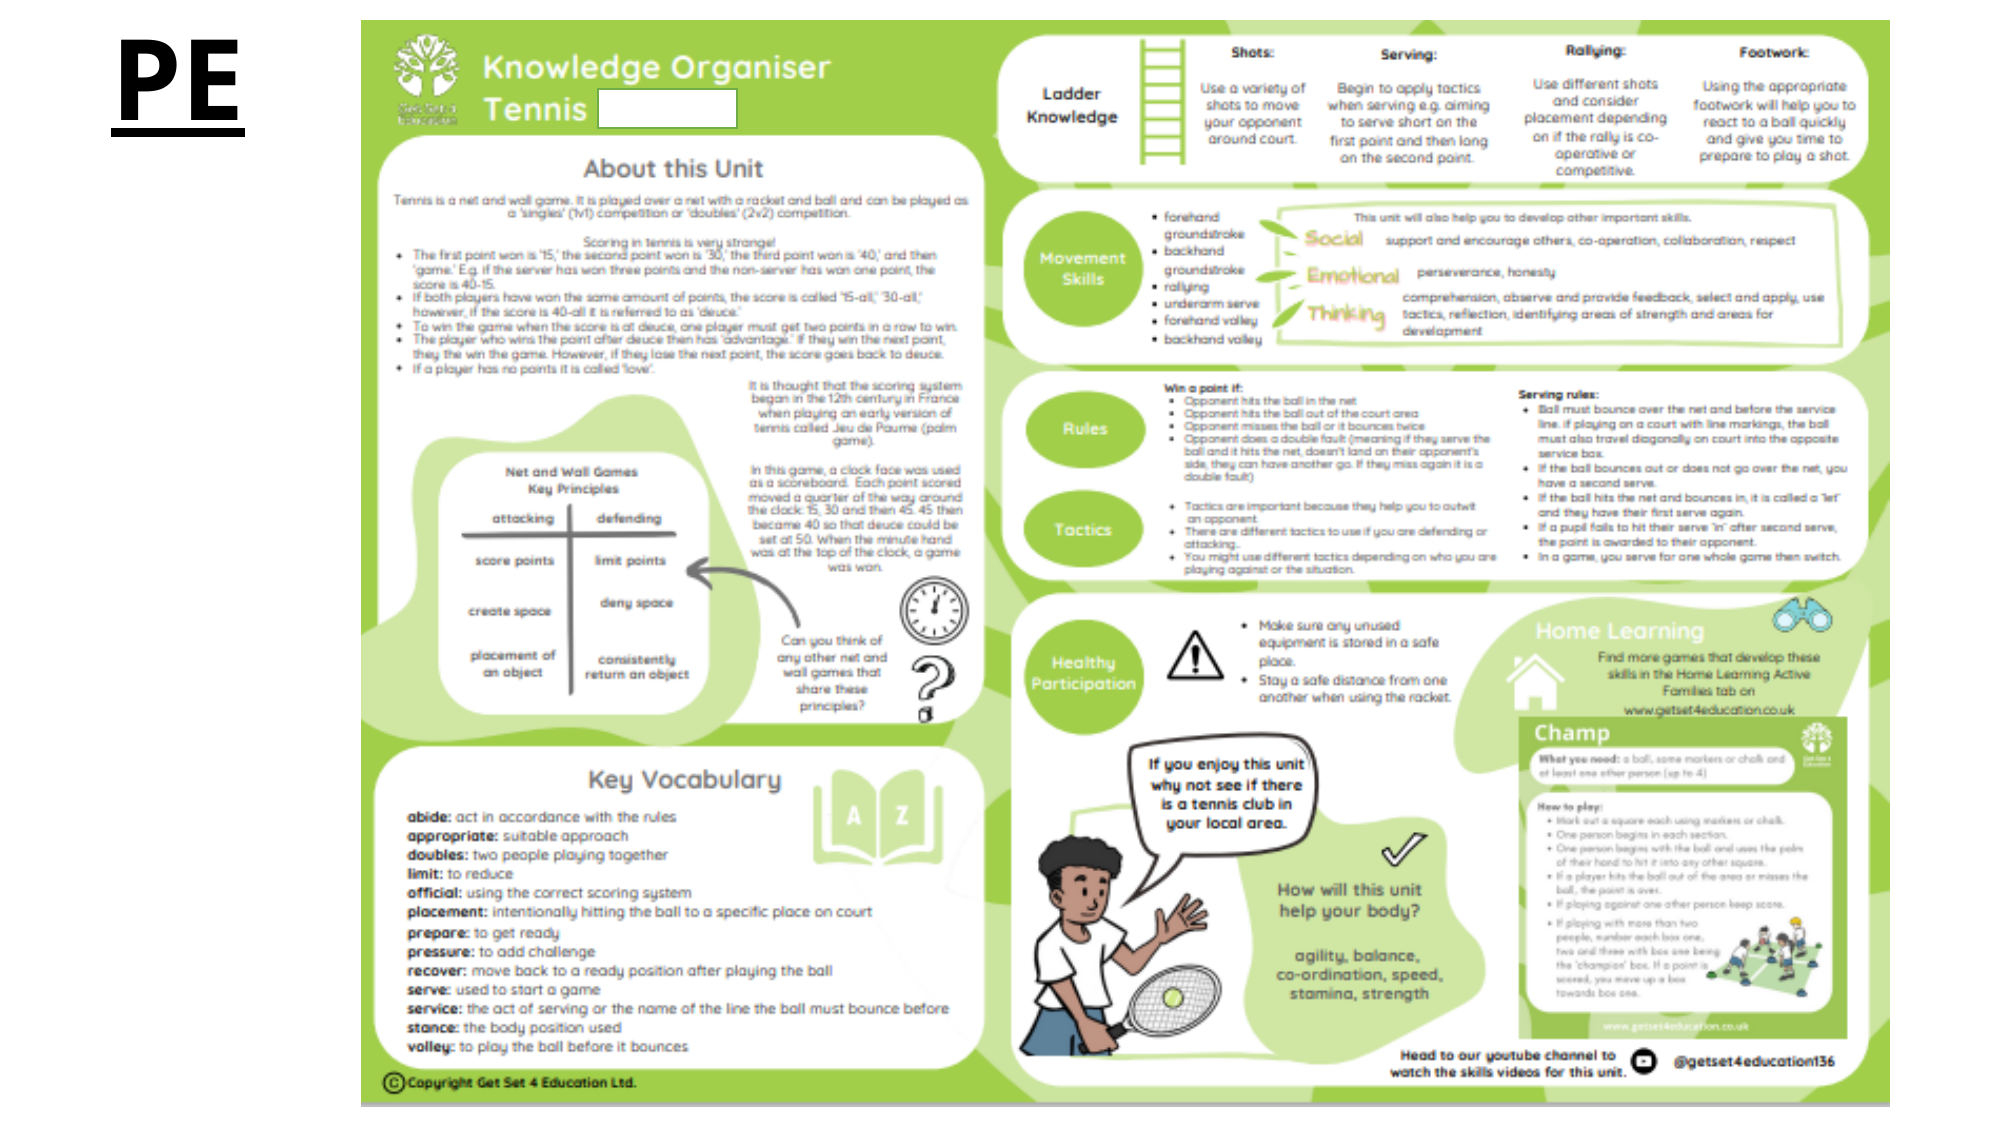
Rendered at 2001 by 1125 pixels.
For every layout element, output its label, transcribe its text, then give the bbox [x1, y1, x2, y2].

text_box PE [0, 0, 399, 150]
picture [361, 20, 1890, 1107]
